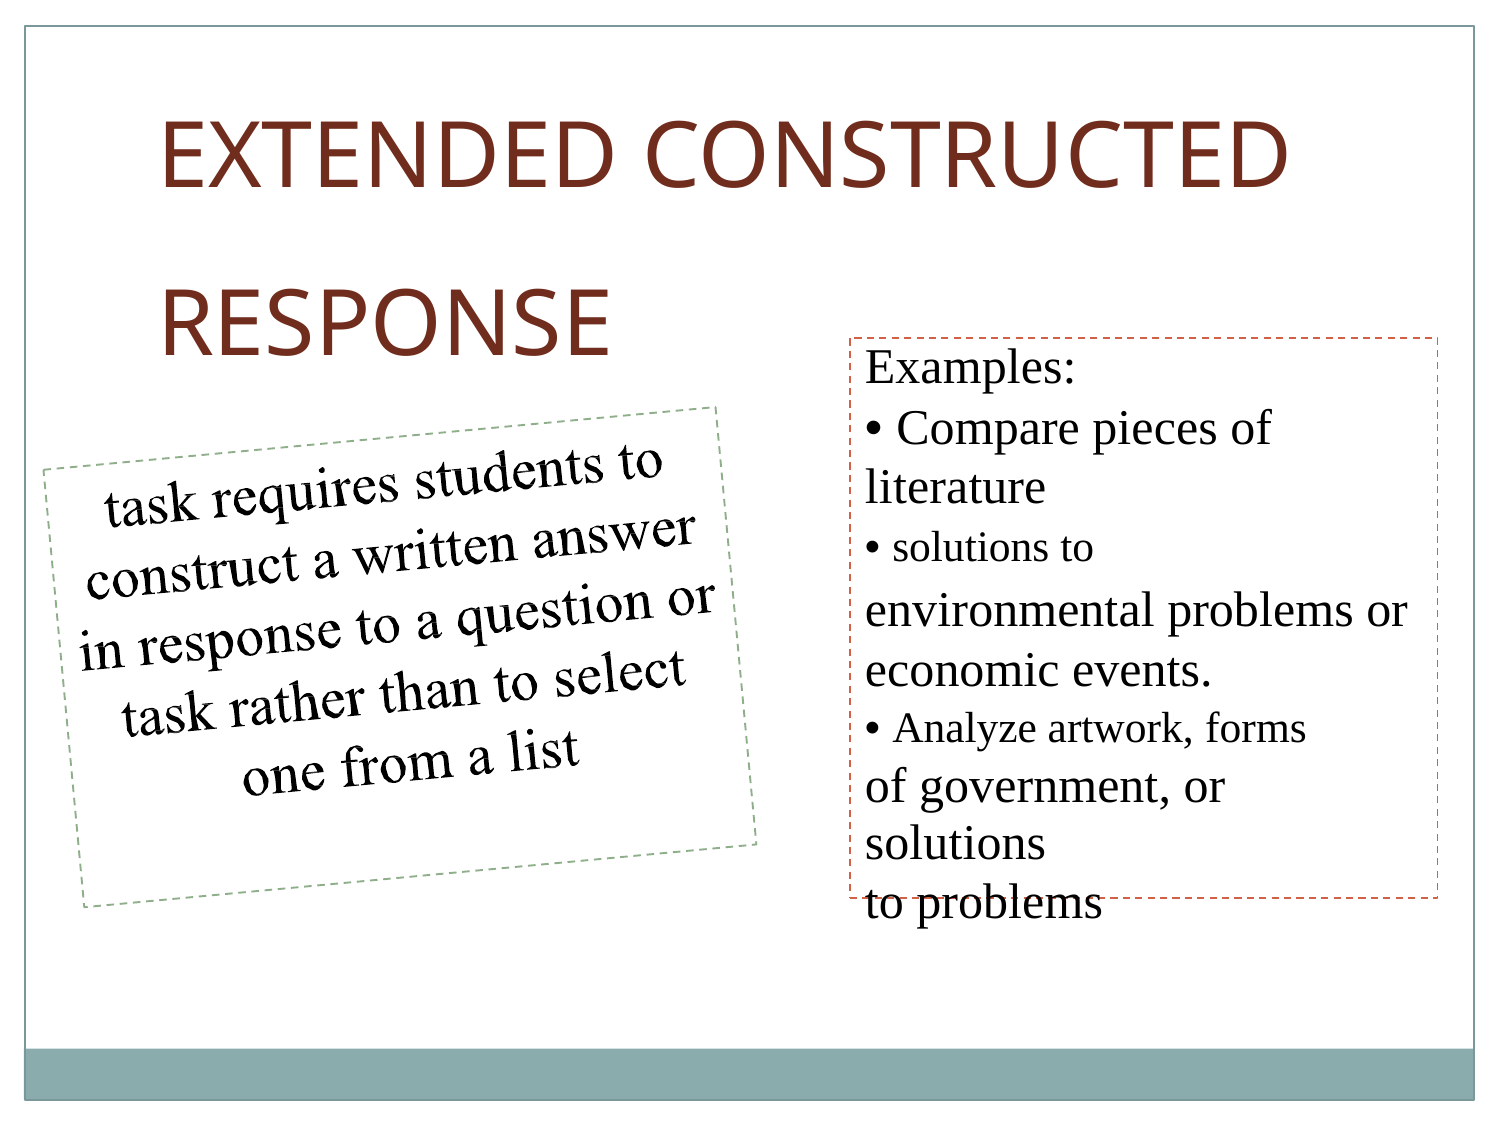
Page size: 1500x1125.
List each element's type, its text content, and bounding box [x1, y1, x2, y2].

text_box Examples: • Compare pieces of literature • solutions to environmental problems or economic events. • Analyze artwork, forms of government, or solutions to problems [850, 337, 1440, 899]
text_box [24, 1048, 1474, 1100]
text_box EXTENDED CONSTRUCTED RESPONSE [24, 25, 1476, 1049]
